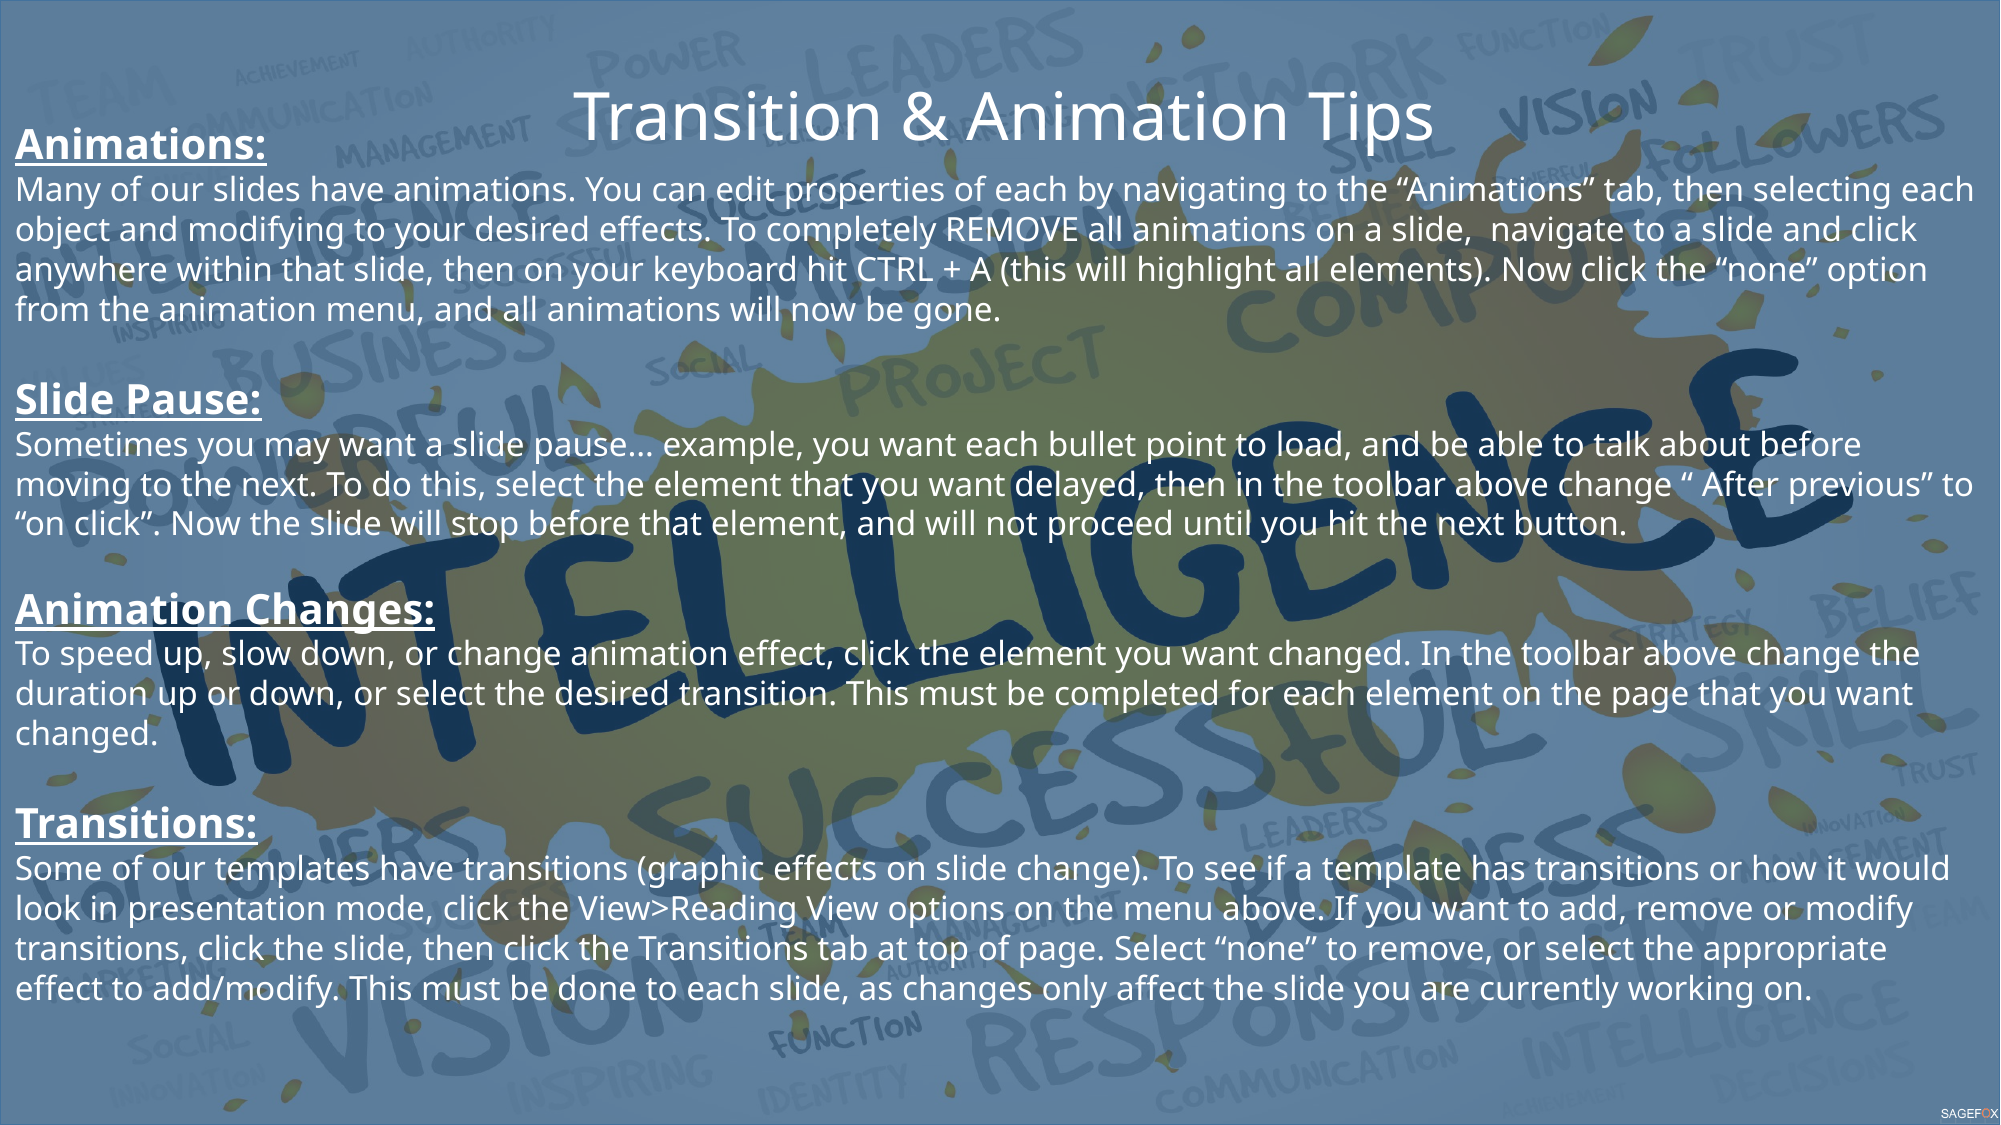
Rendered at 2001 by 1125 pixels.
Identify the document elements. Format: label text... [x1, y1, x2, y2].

title Transition & Animation Tips [477, 59, 1532, 177]
text_box Animations: Many of our slides have animations. You can edit properties of each by navigating to the “Animations” tab, then selecting each object and modifying to your desired effects. To completely REMOVE all animations on a slide, navigate to a slide and click anywhere within that slide, then on your keyboard hit CTRL + A (this will highlight all elements). Now click the “none” option from the animation menu, and all animations will now be gone. Slide Pause: Sometimes you may want a slide pause… example, you want each bullet point to load, and be able to talk about before moving to the next. To do this, select the element that you want delayed, then in the toolbar above change “ After previous” to “on click”. Now the slide will stop before that element, and will not proceed until you hit the next button. Animation Changes: To speed up, slow down, or change animation effect, click the element you want changed. In the toolbar above change the duration up or down, or select the desired transition. This must be completed for each element on the page that you want changed. Transitions: Some of our templates have transitions (graphic effects on slide change). To see if a template has transitions or how it would look in presentation mode, click the View>Reading View options on the menu above. If you want to add, remove or modify transitions, click the slide, then click the Transitions tab at top of page. Select “none” to remove, or select the appropriate effect to add/modify. This must be done to each slide, as changes only affect the slide you are currently working on. [0, 0, 2000, 1125]
